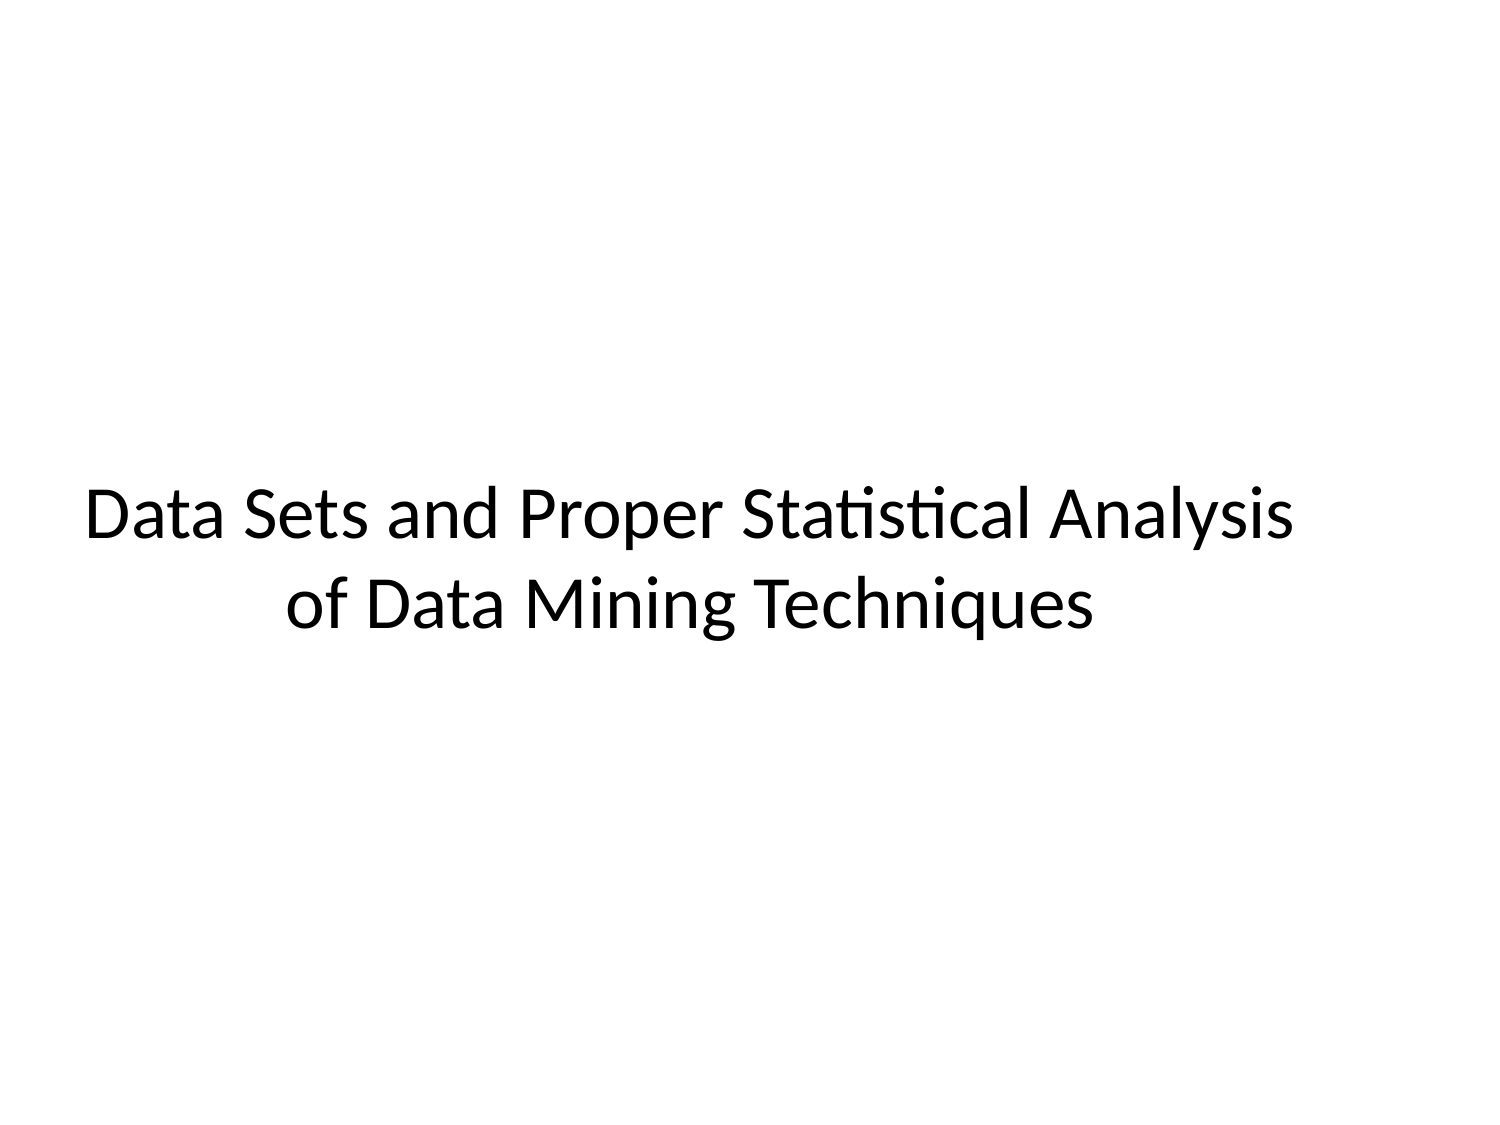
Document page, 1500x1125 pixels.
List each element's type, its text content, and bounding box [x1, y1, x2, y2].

title Data Sets and Proper Statistical Analysis of Data Mining Techniques [53, 432, 1329, 674]
